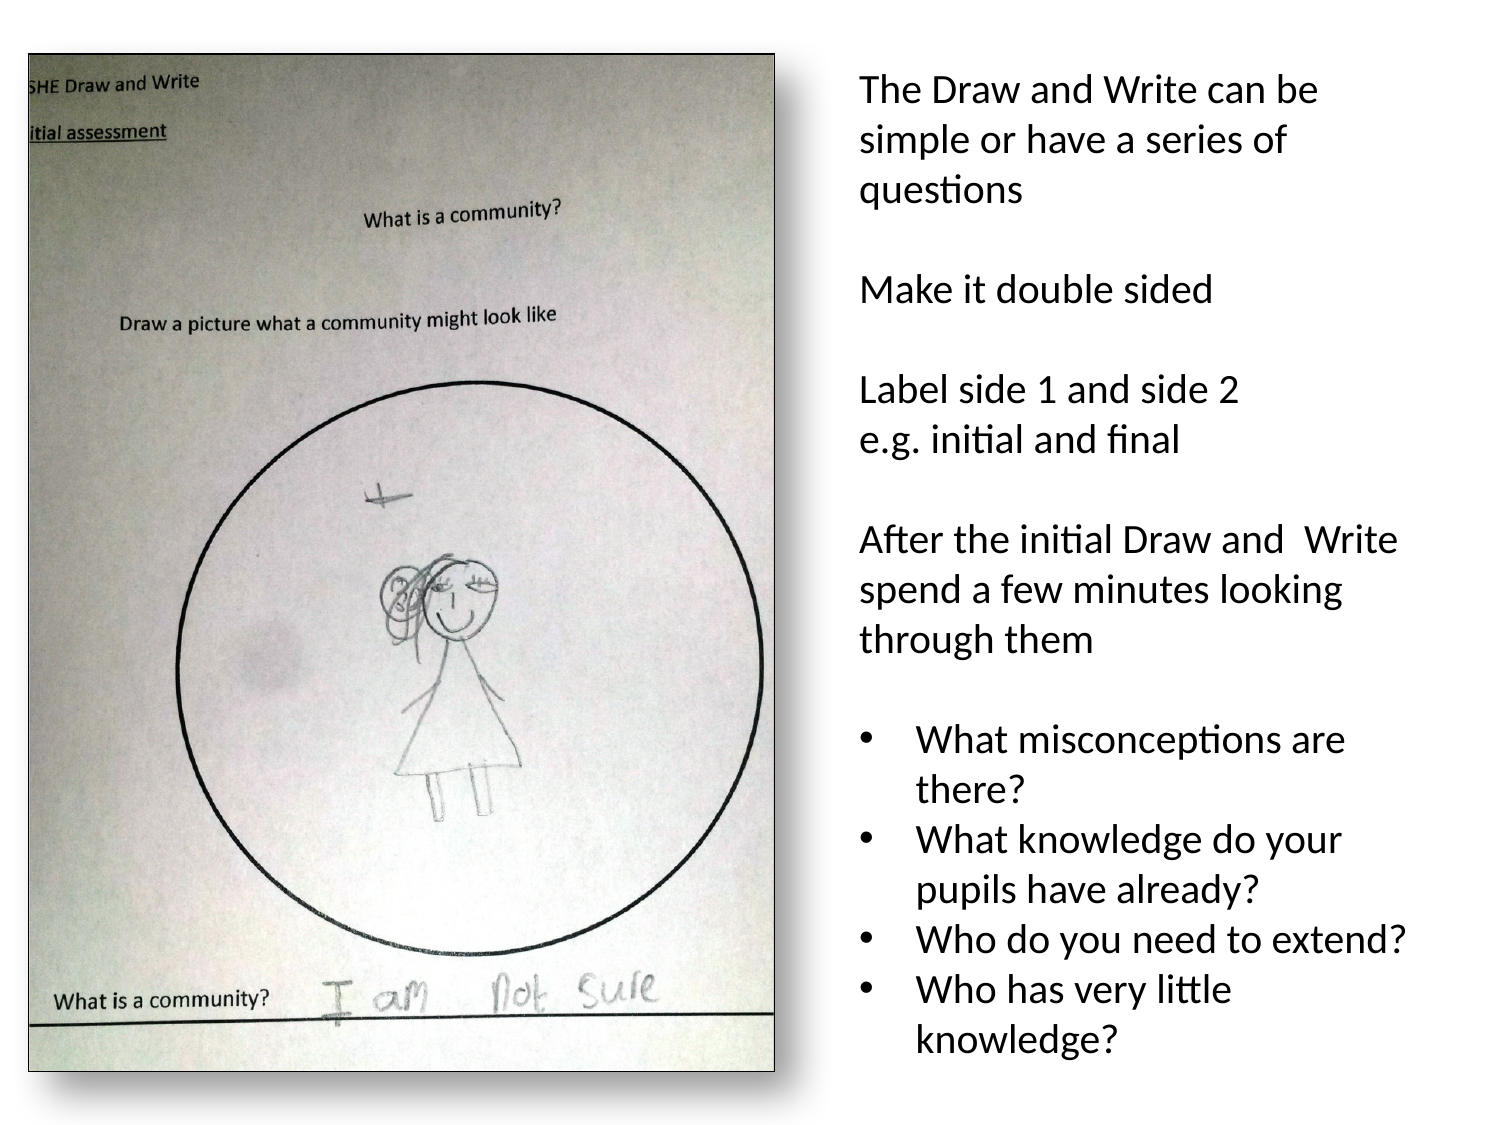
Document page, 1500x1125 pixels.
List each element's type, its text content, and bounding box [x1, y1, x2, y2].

picture [29, 54, 774, 1072]
text_box The Draw and Write can be simple or have a series of questions Make it double sided Label side 1 and side 2 e.g. initial and final After the initial Draw and Write spend a few minutes looking through them What misconceptions are there? What knowledge do your pupils have already? Who do you need to extend? Who has very little knowledge? [844, 54, 1447, 1115]
